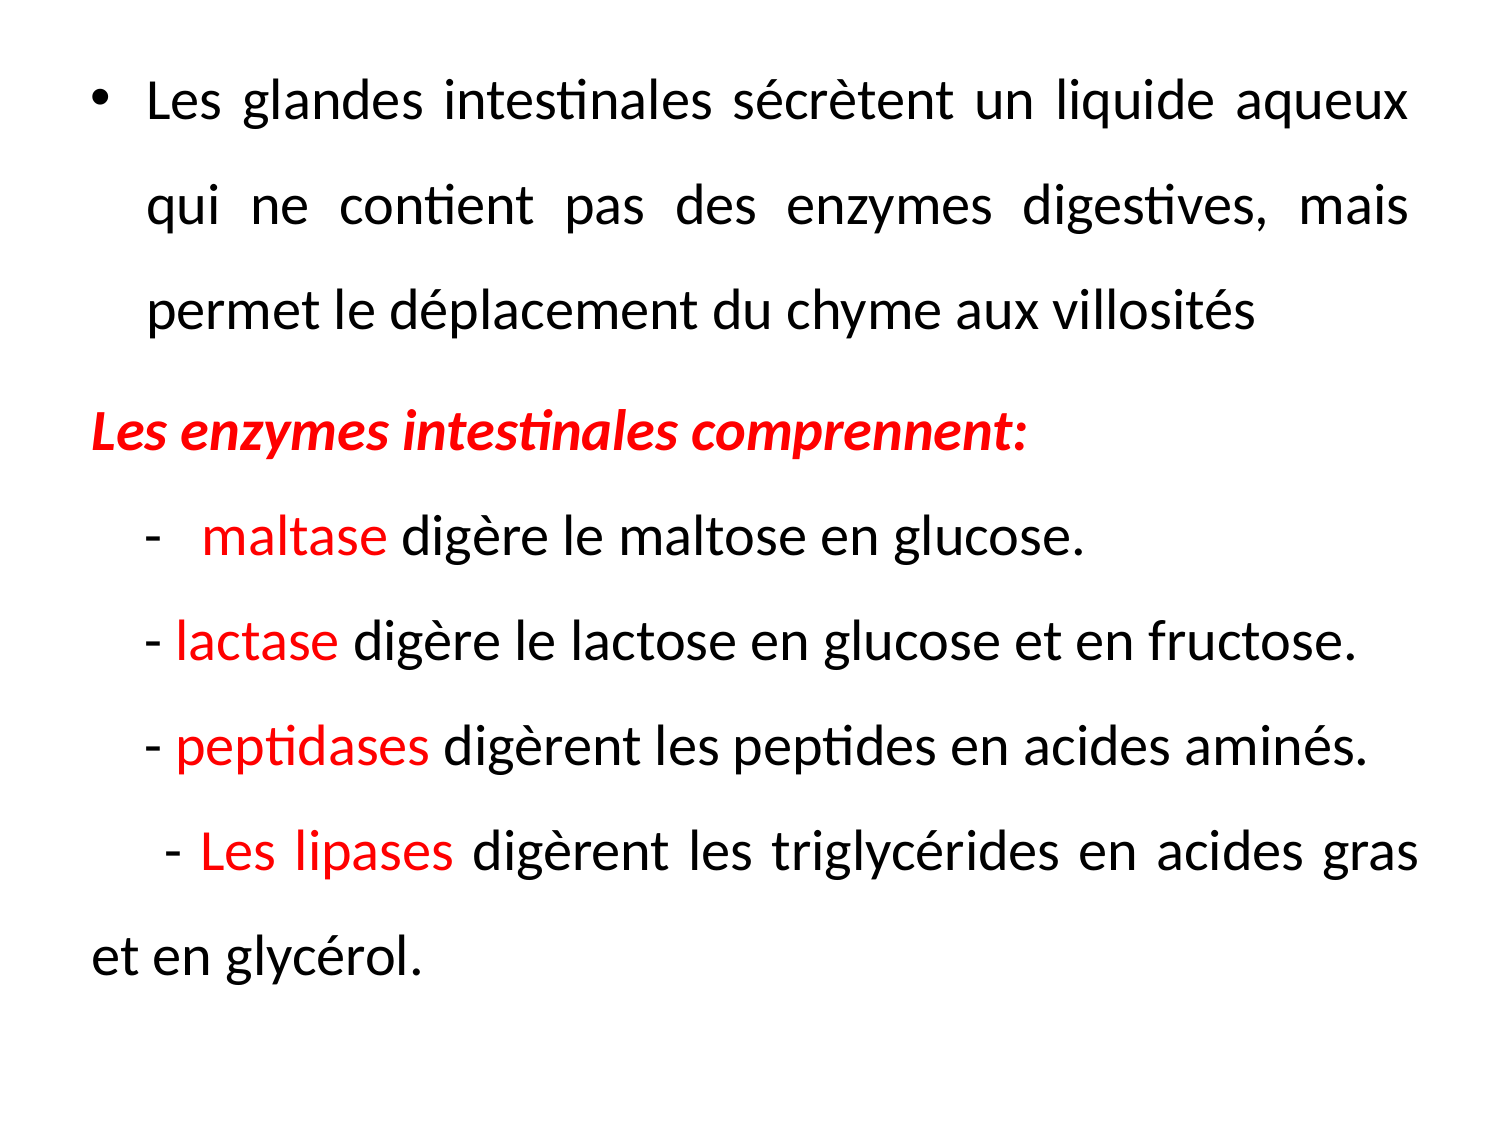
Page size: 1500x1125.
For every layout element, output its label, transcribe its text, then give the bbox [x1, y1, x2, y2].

text_box Les enzymes intestinales comprennent: - maltase digère le maltose en glucose. - lactase digère le lactose en glucose et en fructose. - peptidases digèrent les peptides en acides aminés. - Les lipases digèrent les triglycérides en acides gras et en glycérol. [76, 349, 1436, 995]
list Les glandes intestinales sécrètent un liquide aqueux qui ne contient pas des enzymes digestives, mais permet le déplacement du chyme aux villosités [75, 19, 1425, 1108]
